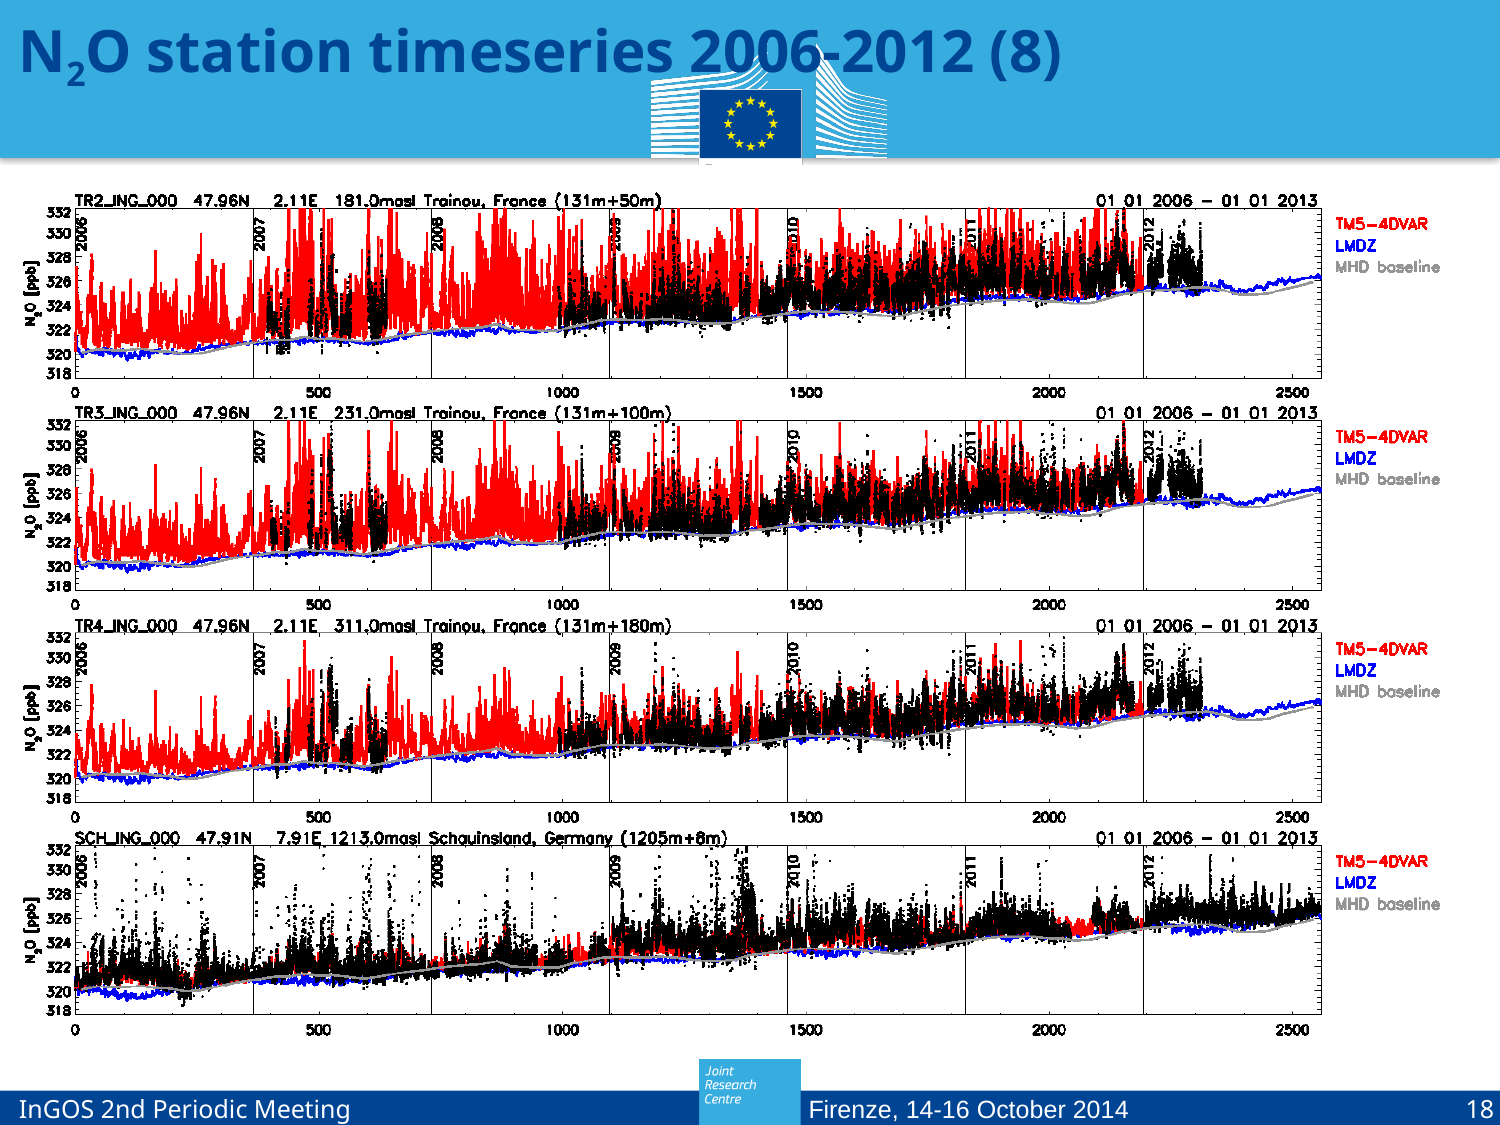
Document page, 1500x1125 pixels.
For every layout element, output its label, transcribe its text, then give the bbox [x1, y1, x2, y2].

text_box Firenze, 14-16 October 2014 18 [800, 1090, 1500, 1125]
picture [699, 1059, 801, 1125]
title N2O station timeseries 2006-2012 (8) [19, 13, 1476, 85]
picture [0, 85, 1500, 1037]
text_box InGOS 2nd Periodic Meeting [0, 1090, 700, 1125]
